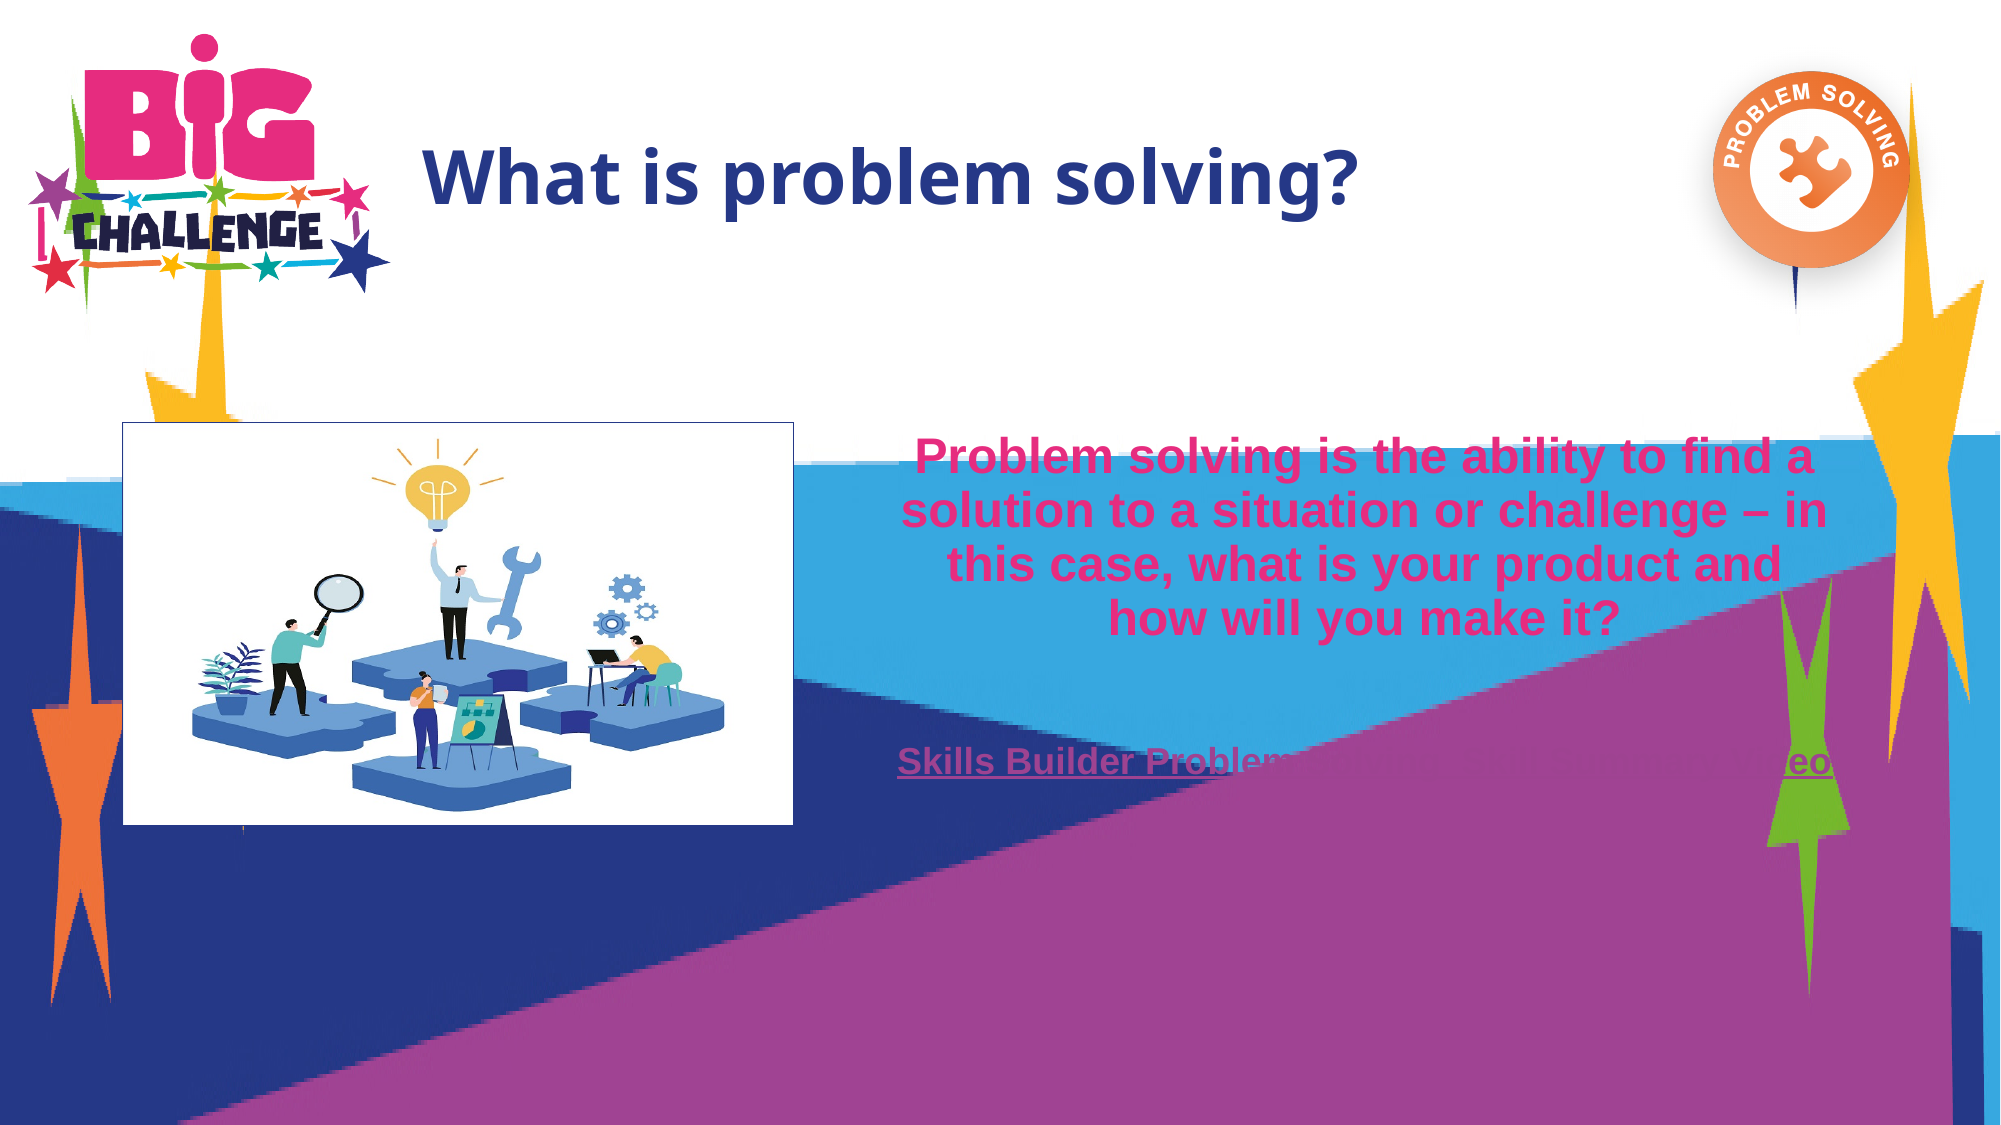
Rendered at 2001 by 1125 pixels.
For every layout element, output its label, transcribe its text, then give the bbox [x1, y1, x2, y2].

picture [0, 0, 2001, 1125]
title What is problem solving? [407, 27, 1928, 334]
list Problem solving is the ability to find a solution to a situation or challenge – in this case, what is your product and how will you make it? Skills Builder Problem Solving Skill Summary Video [880, 422, 1850, 992]
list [121, 422, 794, 826]
